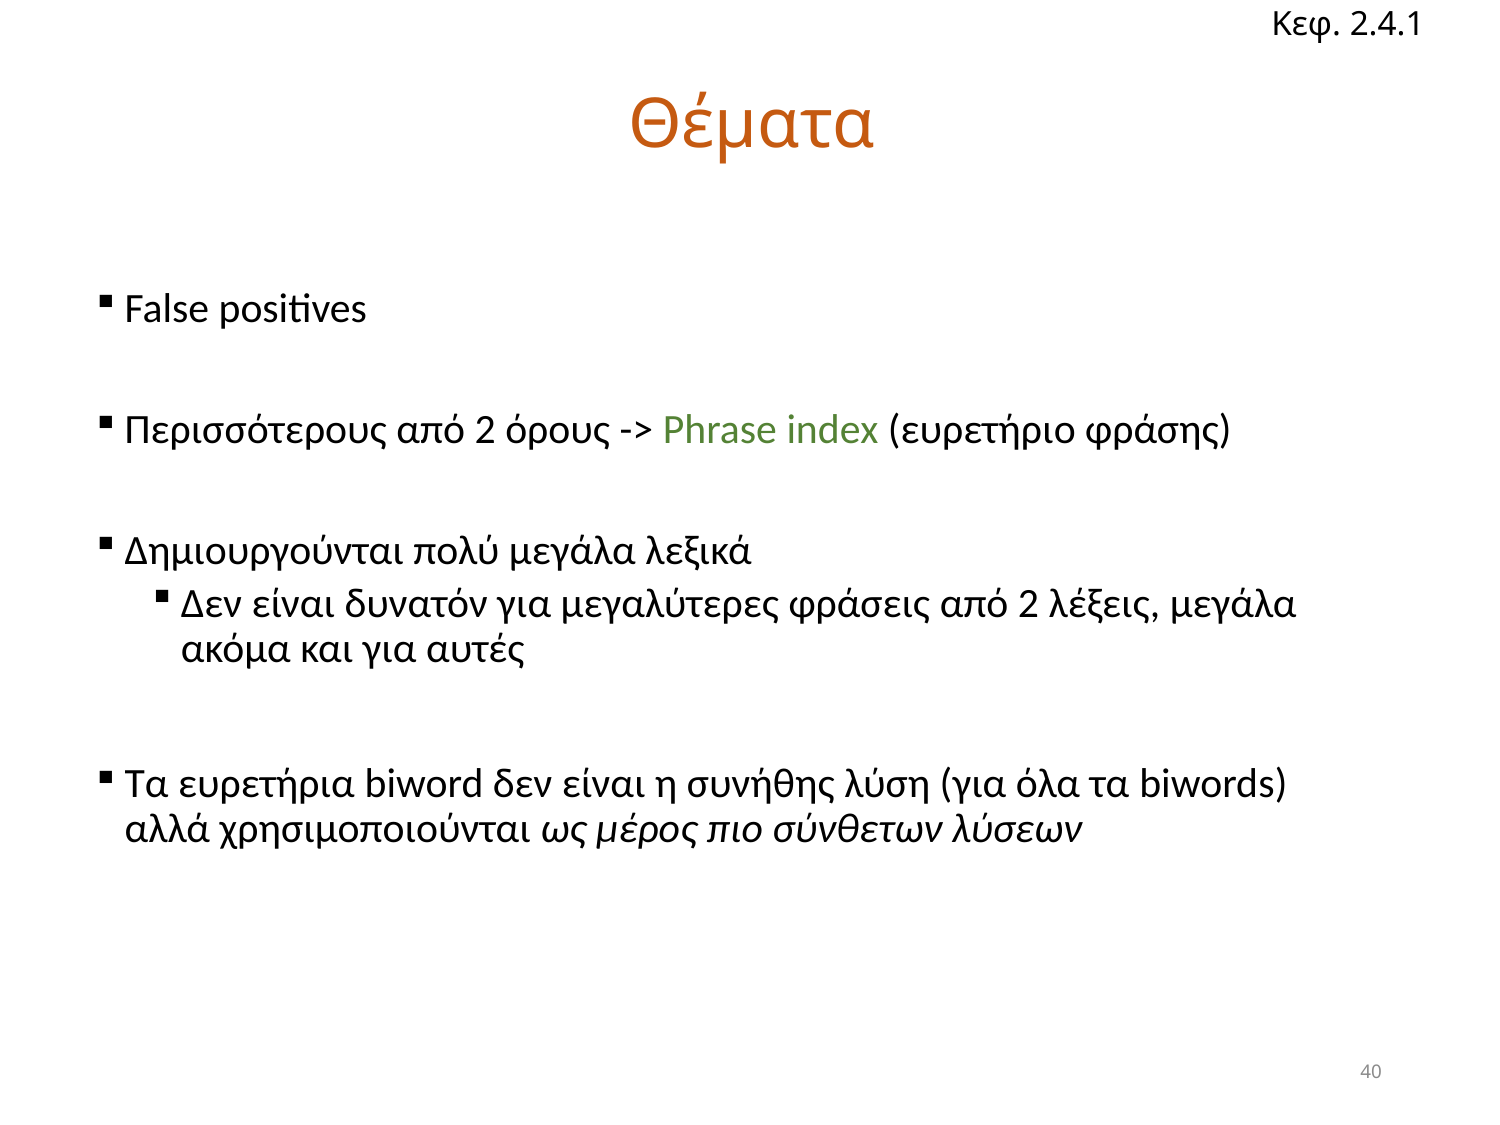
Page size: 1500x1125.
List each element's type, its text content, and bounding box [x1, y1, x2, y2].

text_box Κεφ. 2.4.1 [1256, 0, 1440, 50]
title Θέματα [76, 31, 1427, 219]
list False positives Περισσότερους από 2 όρους -> Phrase index (ευρετήριο φράσης) Δημιουργούνται πολύ μεγάλα λεξικά Δεν είναι δυνατόν για μεγαλύτερες φράσεις από 2 λέξεις, μεγάλα ακόμα και για αυτές Τα ευρετήρια biword δεν είναι η συνήθης λύση (για όλα τα biwords) αλλά χρησιμοποιούνται ως μέρος πιο σύνθετων λύσεων [81, 278, 1376, 823]
slide_number 40 [1059, 1042, 1397, 1103]
